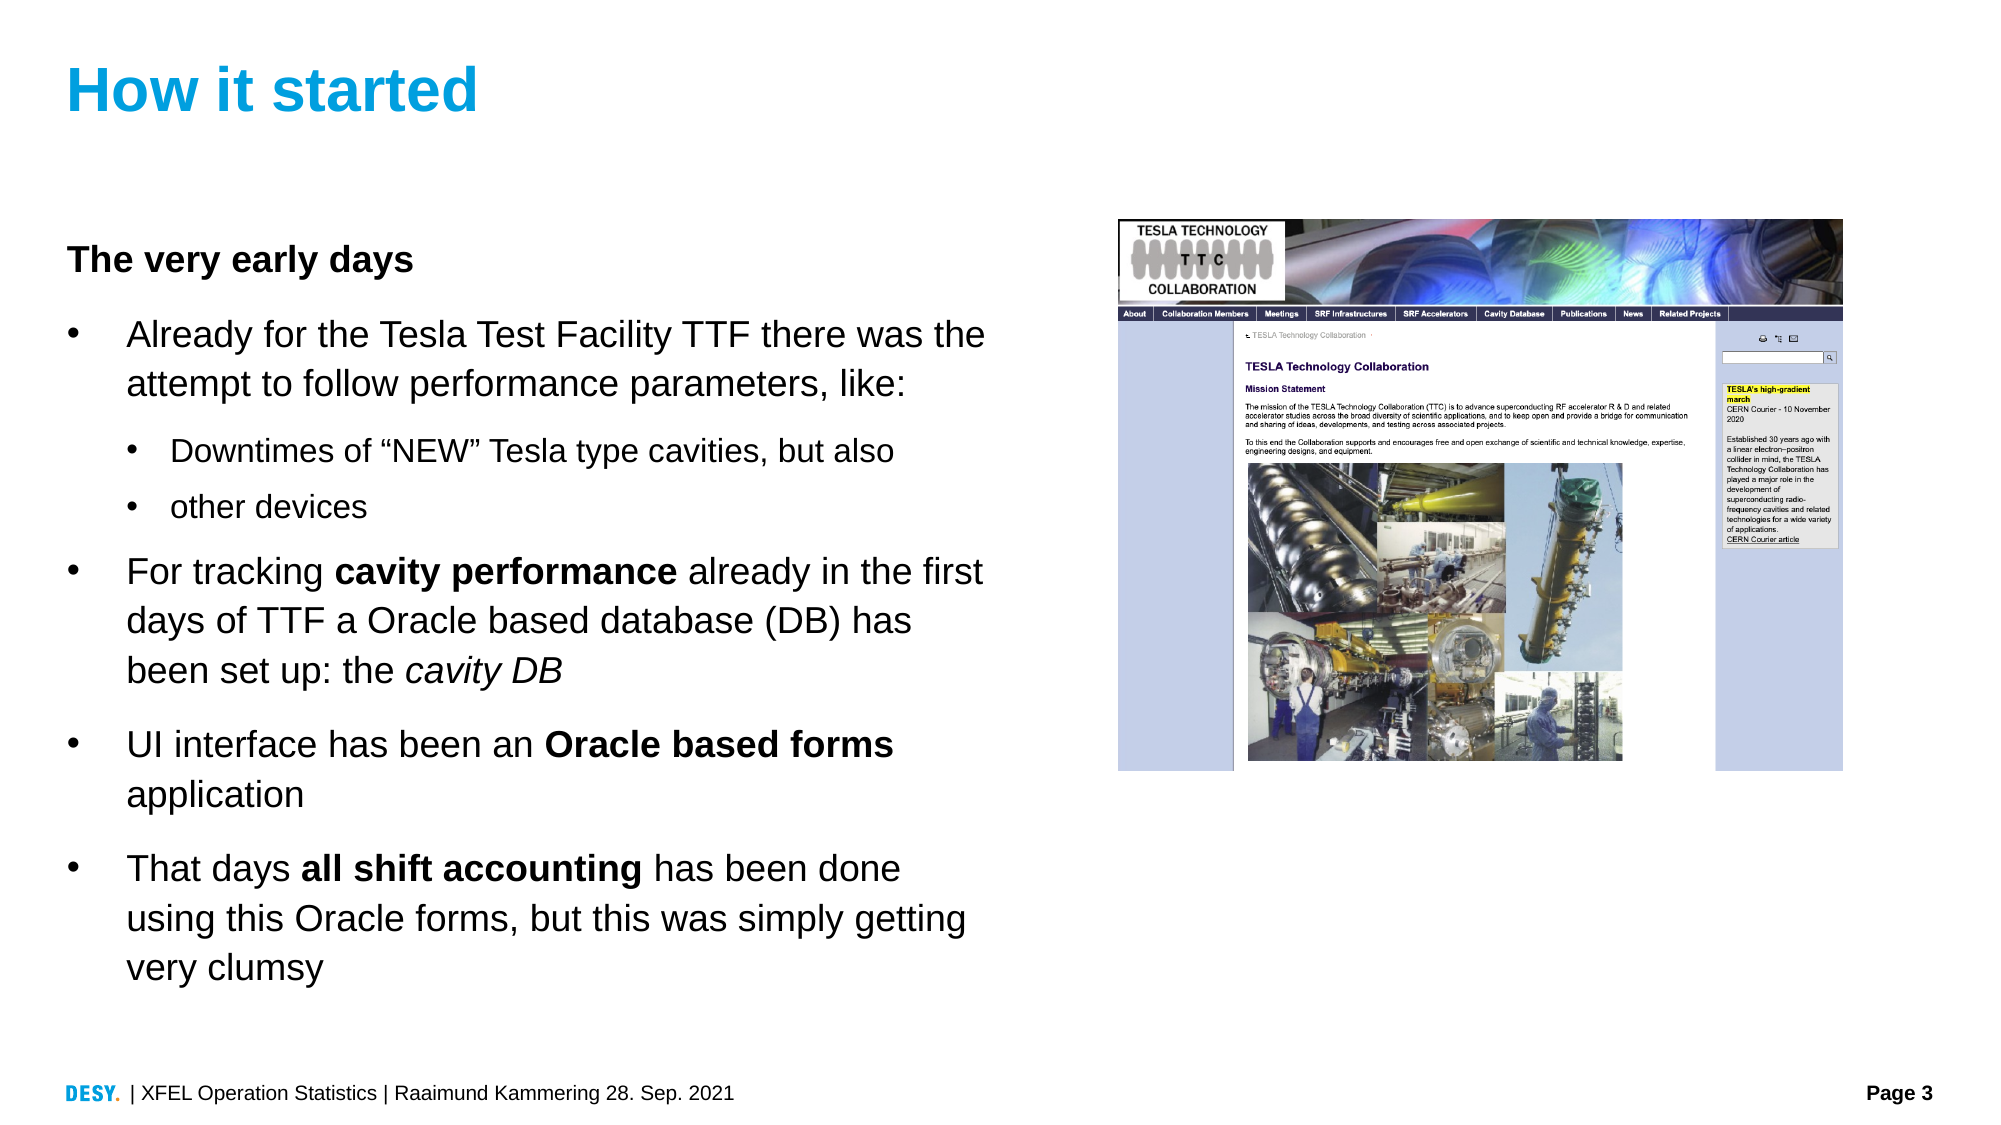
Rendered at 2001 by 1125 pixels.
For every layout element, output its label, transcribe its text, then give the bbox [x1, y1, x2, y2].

footer | XFEL Operation Statistics | Raaimund Kammering 28. Sep. 2021 [129, 1079, 1762, 1111]
title How it started [66, 57, 1933, 132]
list The very early days Already for the Tesla Test Facility TTF there was the attempt to follow performance parameters, like: Downtimes of “NEW” Tesla type cavities, but also other devices For tracking cavity performance already in the first days of TTF a Oracle based database (DB) has been set up: the cavity DB UI interface has been an Oracle based forms application That days all shift accounting has been done using this Oracle forms, but this was simply getting very clumsy [66, 230, 989, 1053]
picture [1118, 219, 1843, 771]
